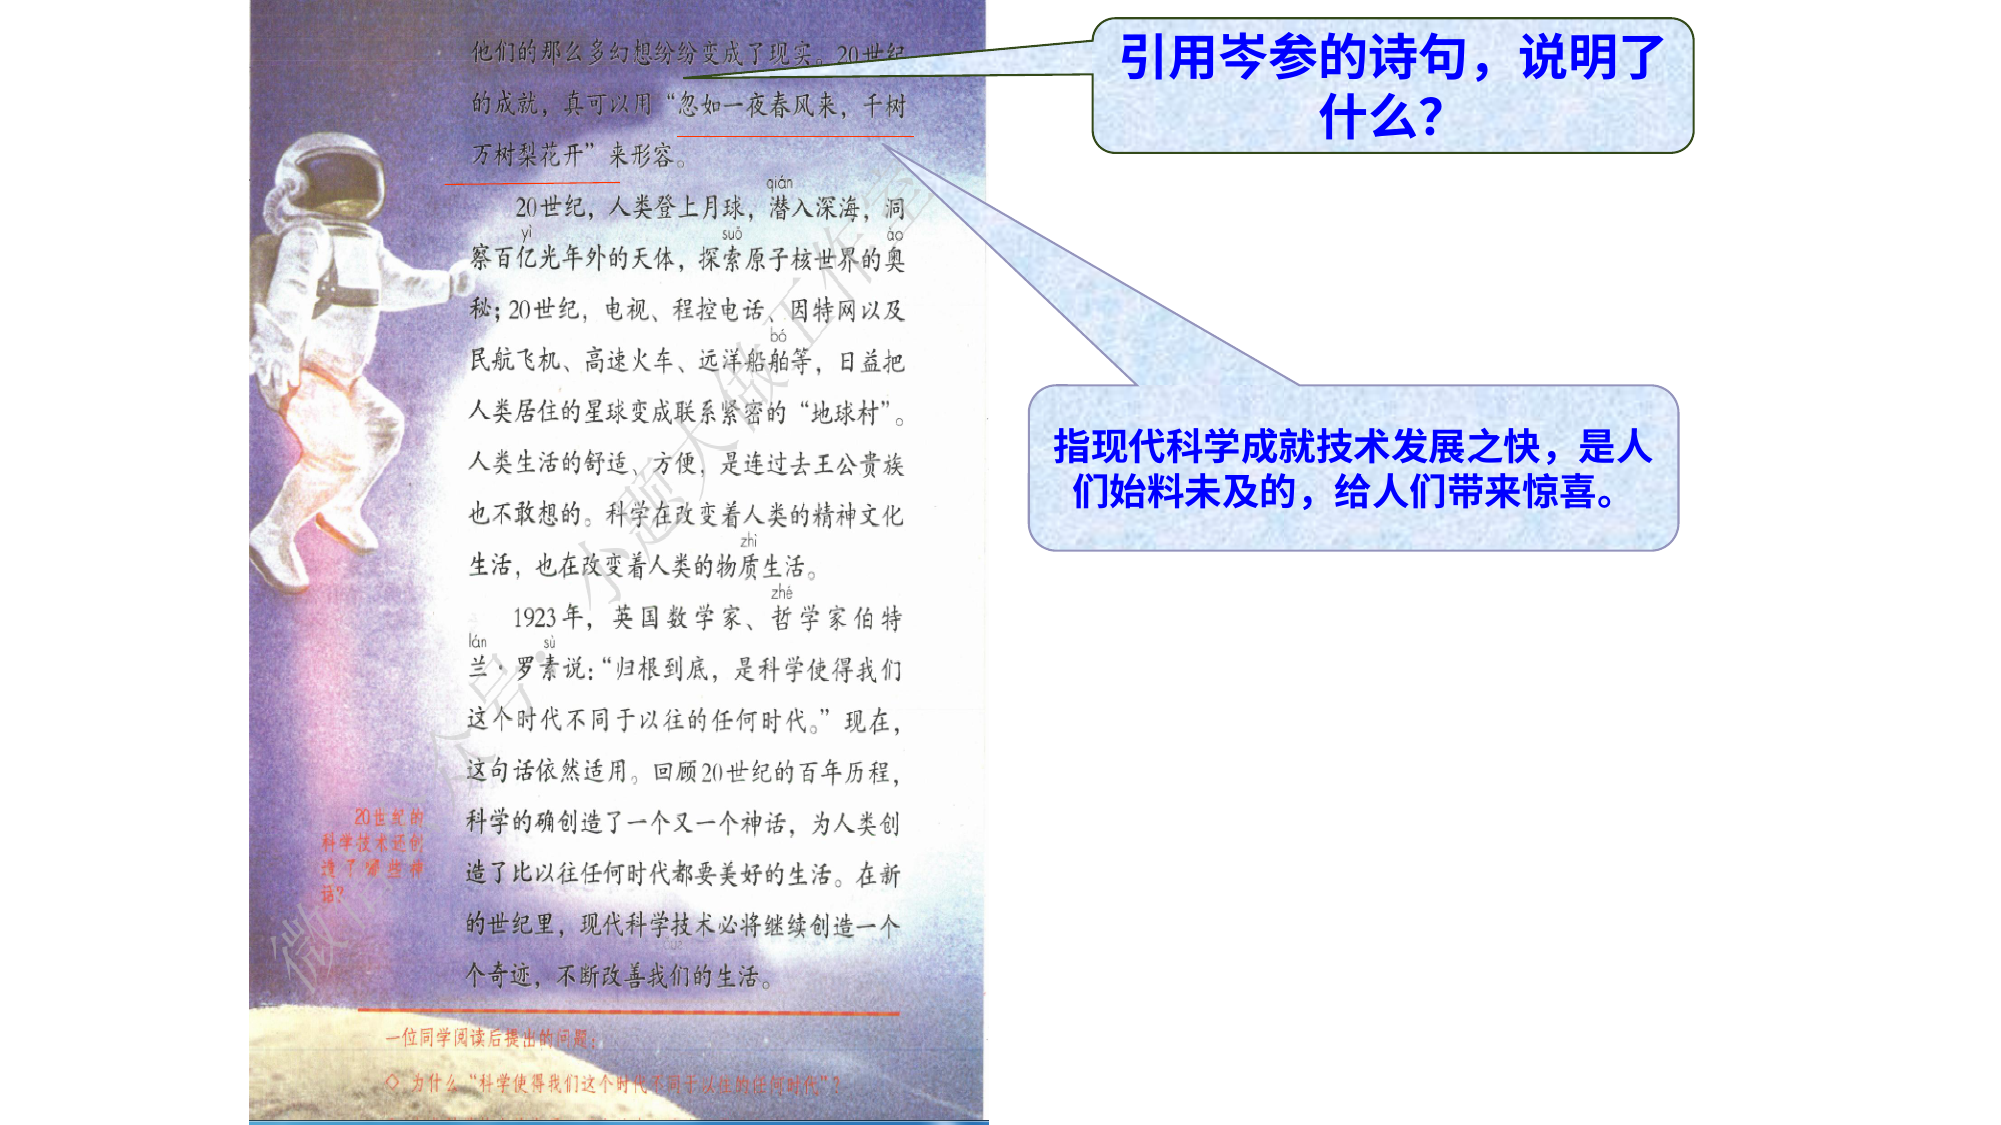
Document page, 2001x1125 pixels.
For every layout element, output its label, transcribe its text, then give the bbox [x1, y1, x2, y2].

text_box 指现代科学成就技术发展之快，是人们始料未及的，给人们带来惊喜。 [989, 205, 1679, 551]
text_box 引用岑参的诗句，说明了什么？ [989, 17, 1695, 154]
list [249, 0, 989, 1125]
